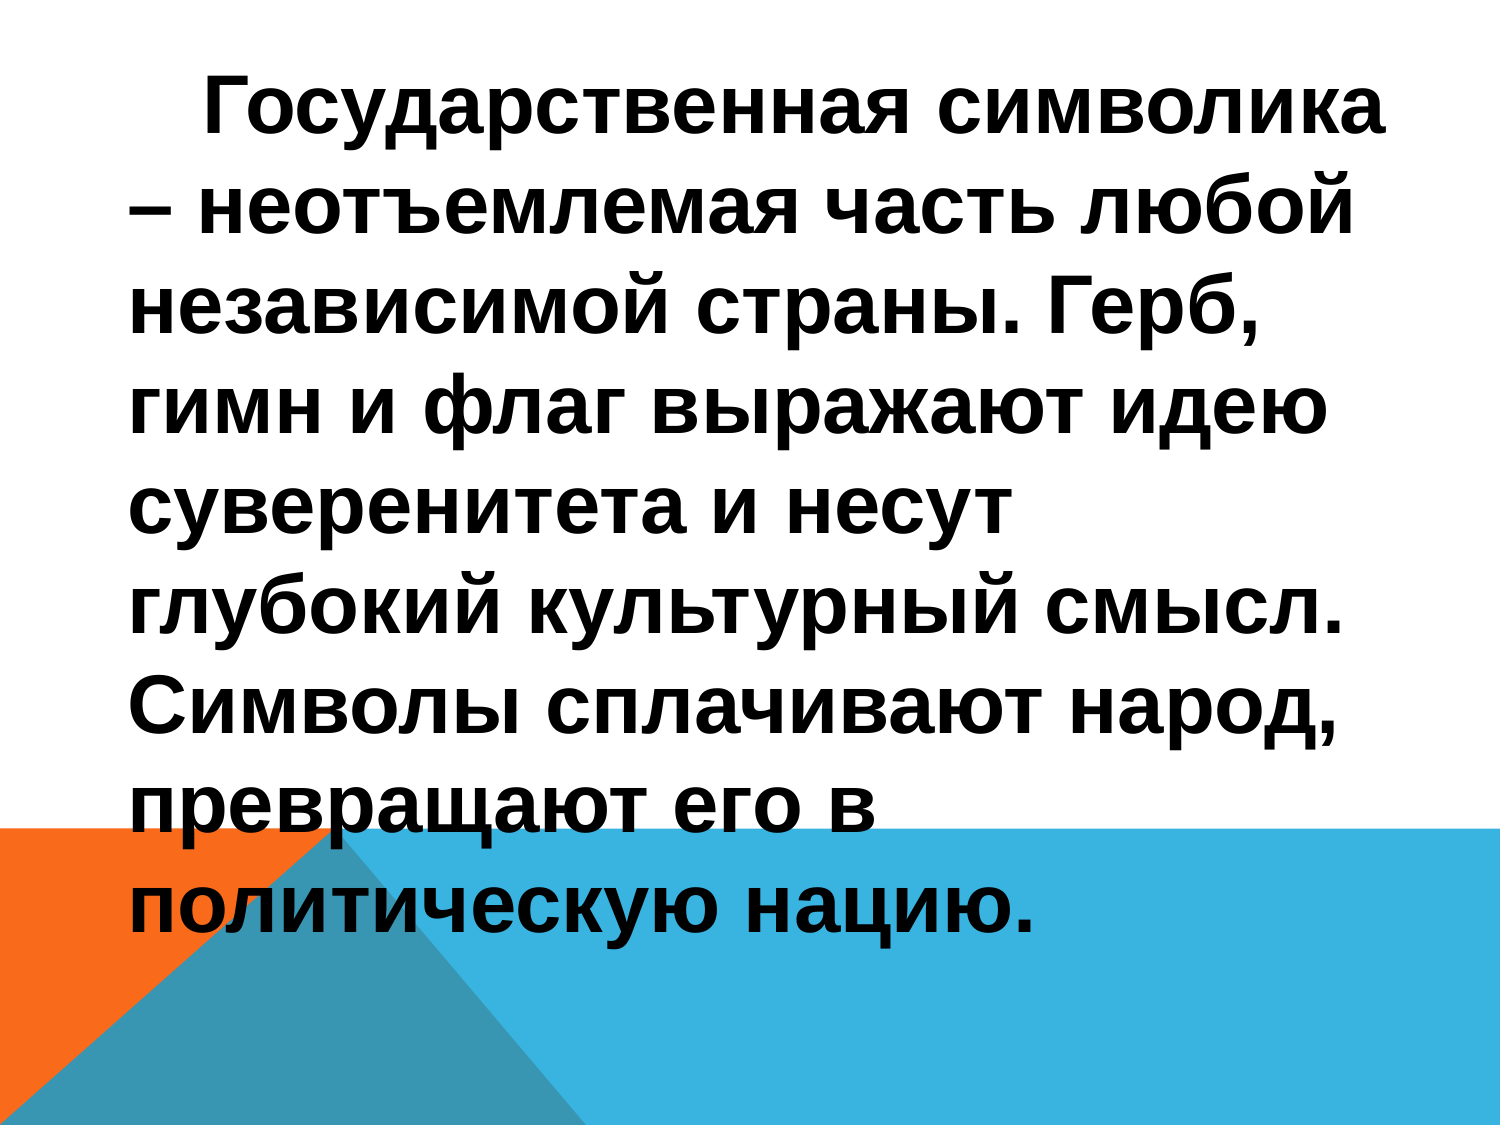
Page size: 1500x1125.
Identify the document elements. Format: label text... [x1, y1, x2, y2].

list Государственная символика – неотъемлемая часть любой независимой страны. Герб, гимн и флаг выражают идею суверенитета и несут глубокий культурный смысл. Символы сплачивают народ, превращают его в политическую нацию. [112, 42, 1425, 1005]
